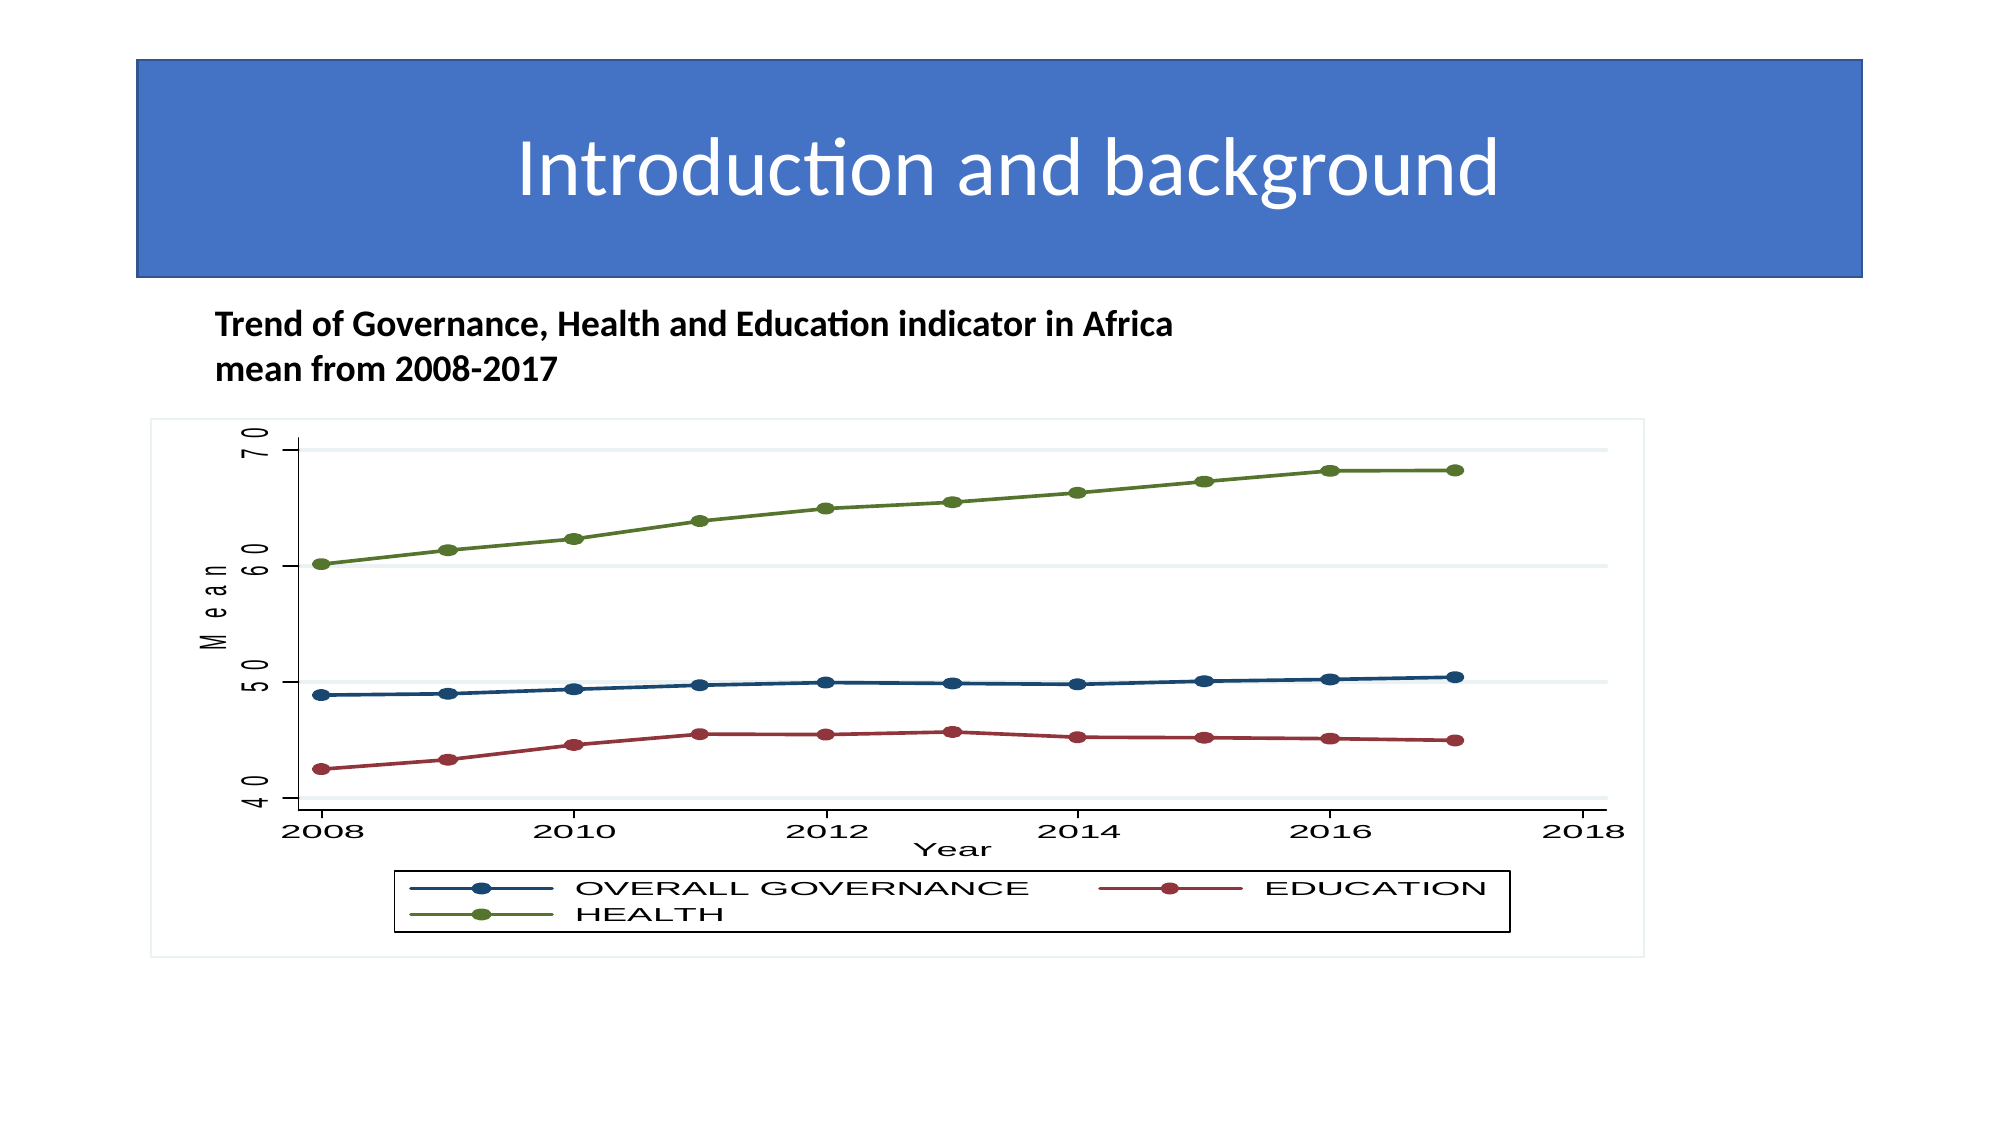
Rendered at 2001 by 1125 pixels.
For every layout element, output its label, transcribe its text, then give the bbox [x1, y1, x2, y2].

title Introduction and background [136, 59, 1863, 278]
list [137, 412, 1658, 964]
text_box Trend of Governance, Health and Education indicator in Africa mean from 2008-2017 [200, 291, 1200, 397]
